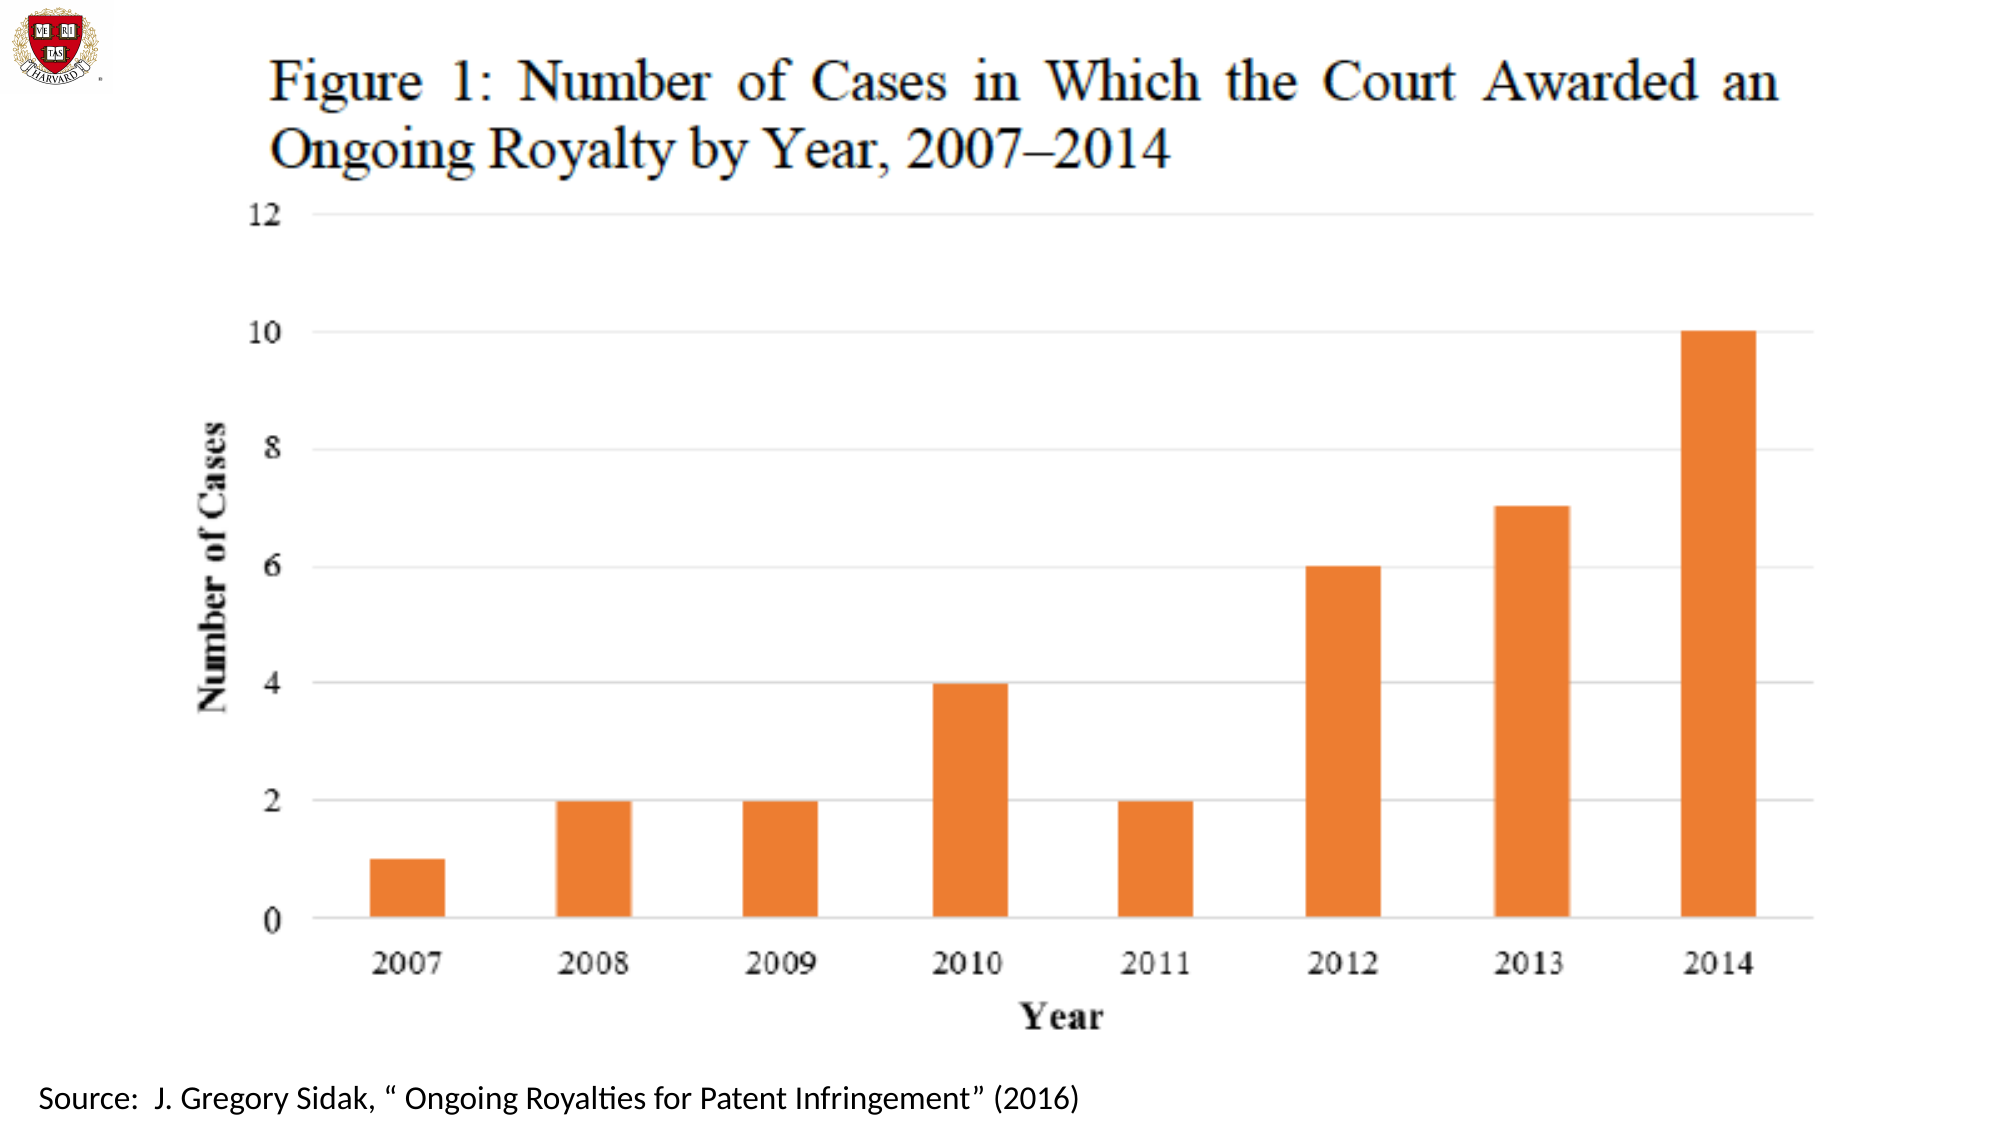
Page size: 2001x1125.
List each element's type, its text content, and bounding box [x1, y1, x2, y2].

text_box Source: J. Gregory Sidak, “ Ongoing Royalties for Patent Infringement” (2016) [24, 1068, 1104, 1124]
picture [0, 0, 1907, 1070]
